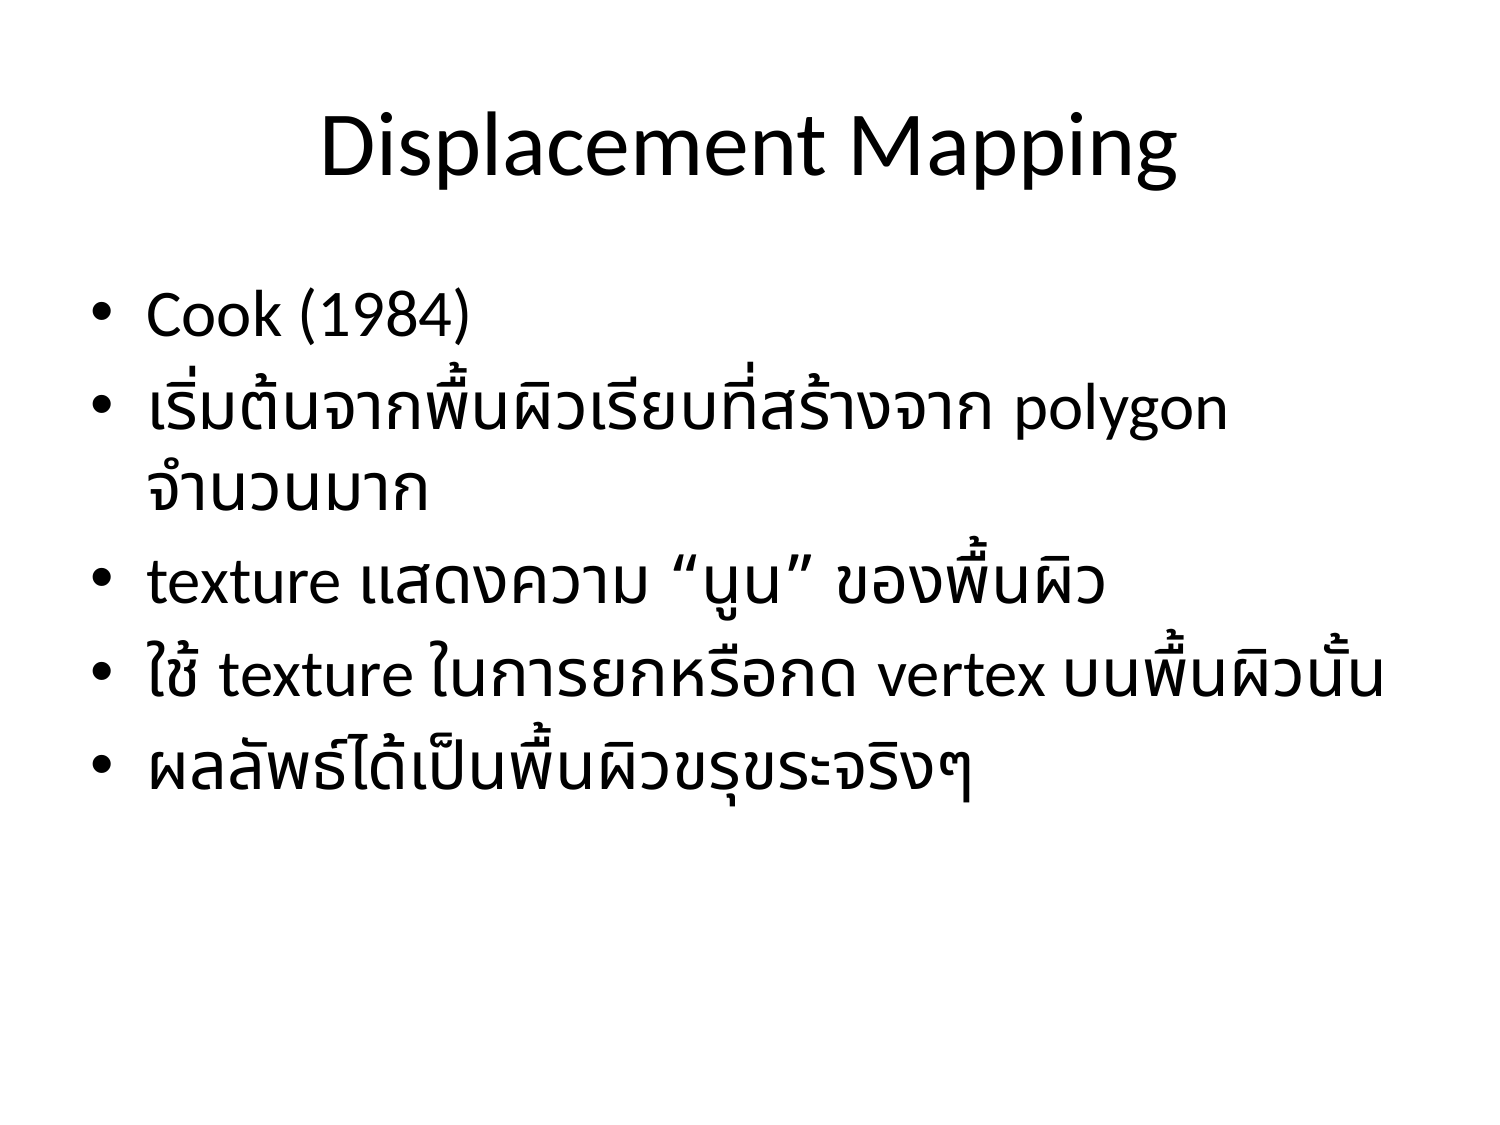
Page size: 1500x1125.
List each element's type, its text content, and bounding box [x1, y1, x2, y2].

list Cook (1984) เริ่มต้นจากพื้นผิวเรียบที่สร้างจาก polygon จำนวนมาก texture แสดงความ “นูน” ของพื้นผิว ใช้ texture ในการยกหรือกด vertex บนพื้นผิวนั้น ผลลัพธ์ได้เป็นพื้นผิวขรุขระจริงๆ [75, 262, 1425, 1005]
title Displacement Mapping [75, 45, 1425, 233]
